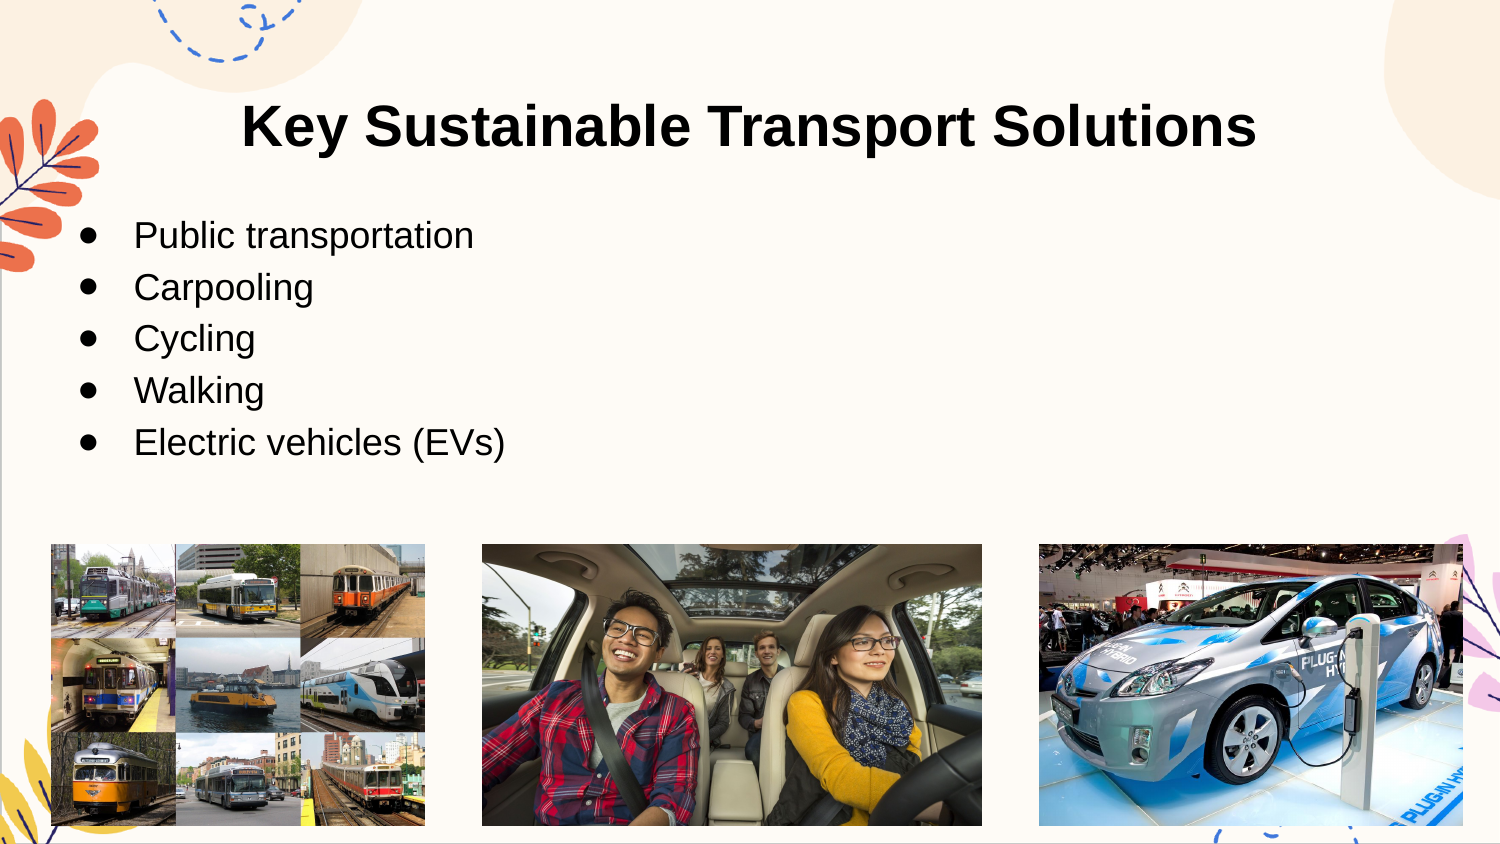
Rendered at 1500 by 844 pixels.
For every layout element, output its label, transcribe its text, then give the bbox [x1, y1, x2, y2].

list Public transportation Carpooling Cycling Walking Electric vehicles (EVs) [43, 189, 1232, 750]
title Key Sustainable Transport Solutions [51, 72, 1449, 167]
picture [0, 0, 1500, 844]
